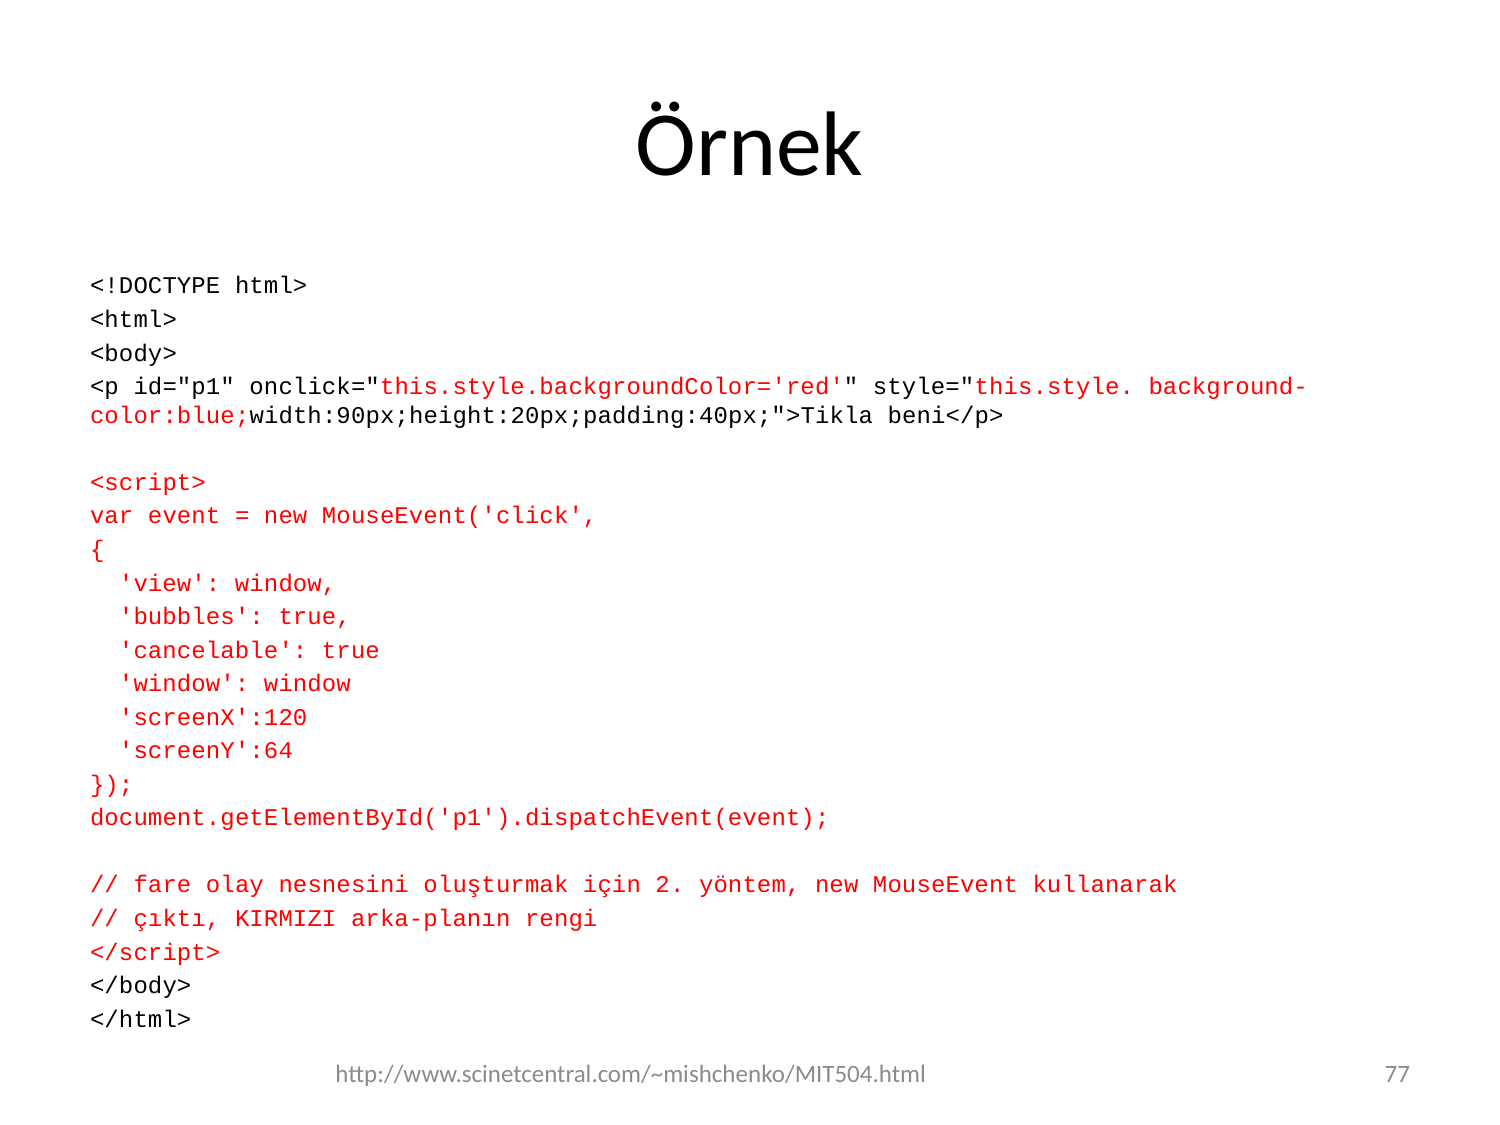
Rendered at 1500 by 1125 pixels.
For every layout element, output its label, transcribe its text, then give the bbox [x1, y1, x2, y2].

list <!DOCTYPE html> <html> <body> <p id="p1" onclick="this.style.backgroundColor='red'" style="this.style. background-color:blue;width:90px;height:20px;padding:40px;">Tikla beni</p> <script> var event = new MouseEvent('click', { 'view': window, 'bubbles': true, 'cancelable': true 'window': window 'screenX':120 'screenY':64 }); document.getElementById('p1').dispatchEvent(event); // fare olay nesnesini oluşturmak için 2. yöntem, new MouseEvent kullanarak // çıktı, KIRMIZI arka-planın rengi </script> </body> </html> [75, 262, 1425, 1050]
footer http://www.scinetcentral.com/~mishchenko/MIT504.html [275, 1042, 988, 1103]
title Örnek [75, 45, 1425, 233]
slide_number 77 [1074, 1042, 1425, 1103]
